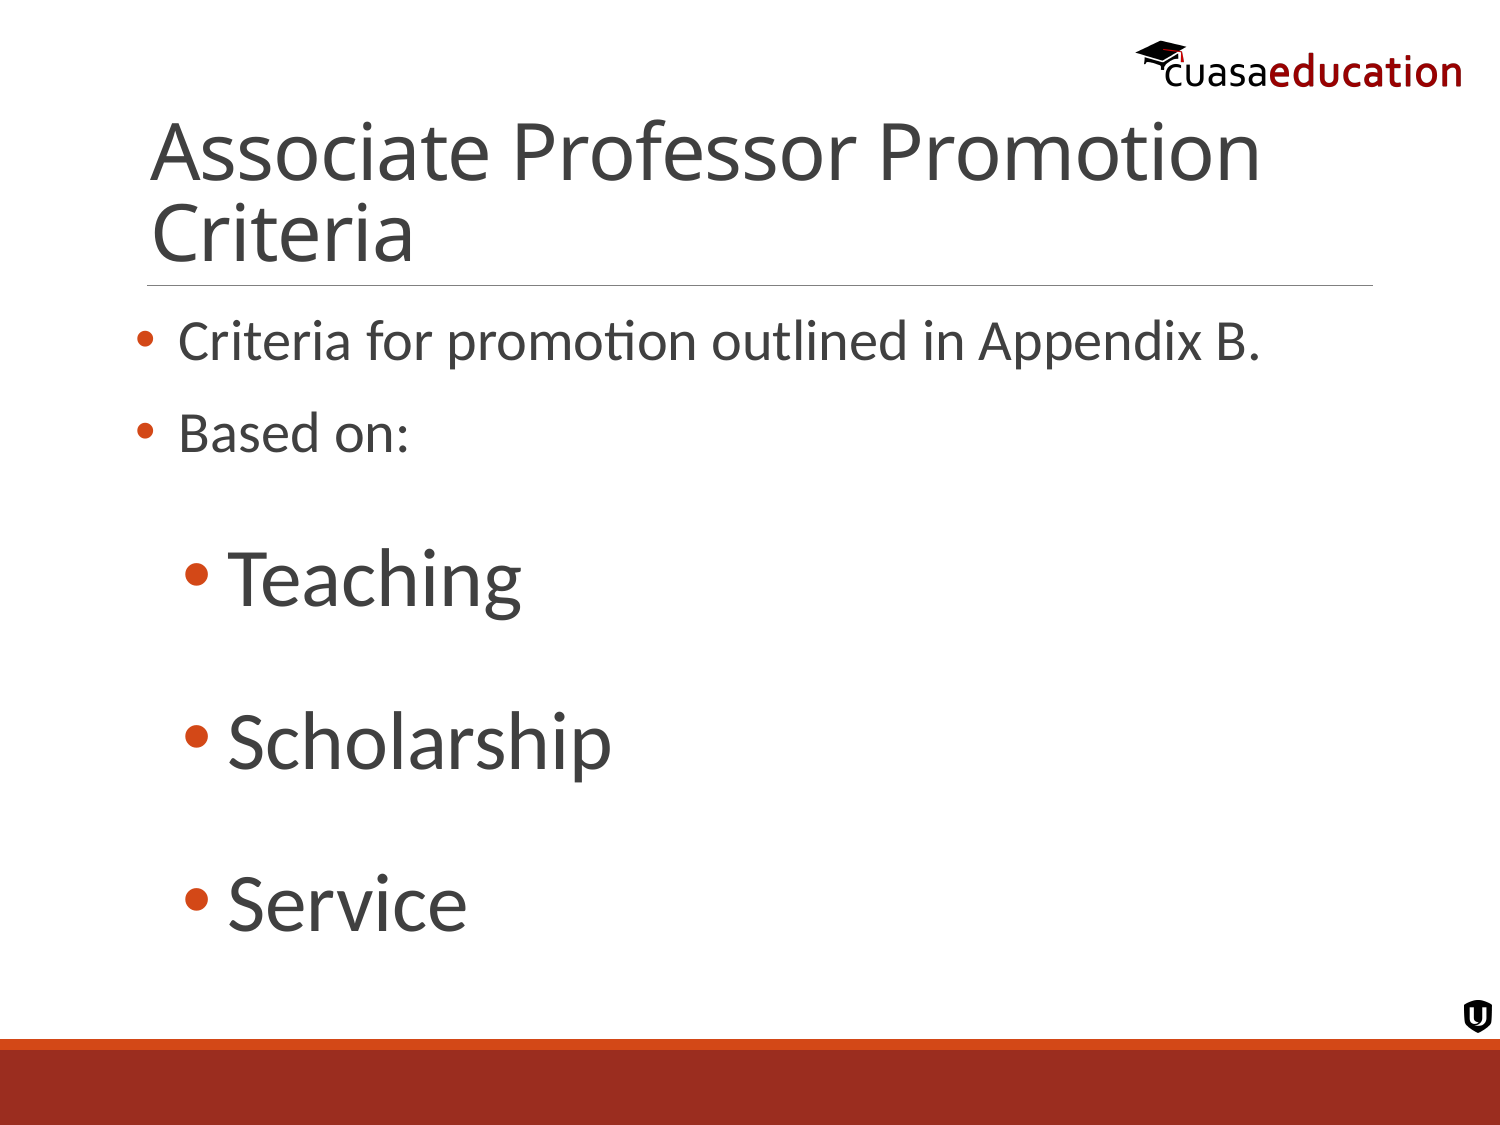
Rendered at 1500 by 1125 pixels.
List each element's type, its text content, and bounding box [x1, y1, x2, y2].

title Associate Professor Promotion Criteria [135, 47, 1373, 285]
list Criteria for promotion outlined in Appendix B. Based on: Teaching Scholarship Service [135, 302, 1373, 1028]
picture [1464, 1000, 1492, 1033]
picture [1132, 38, 1465, 90]
